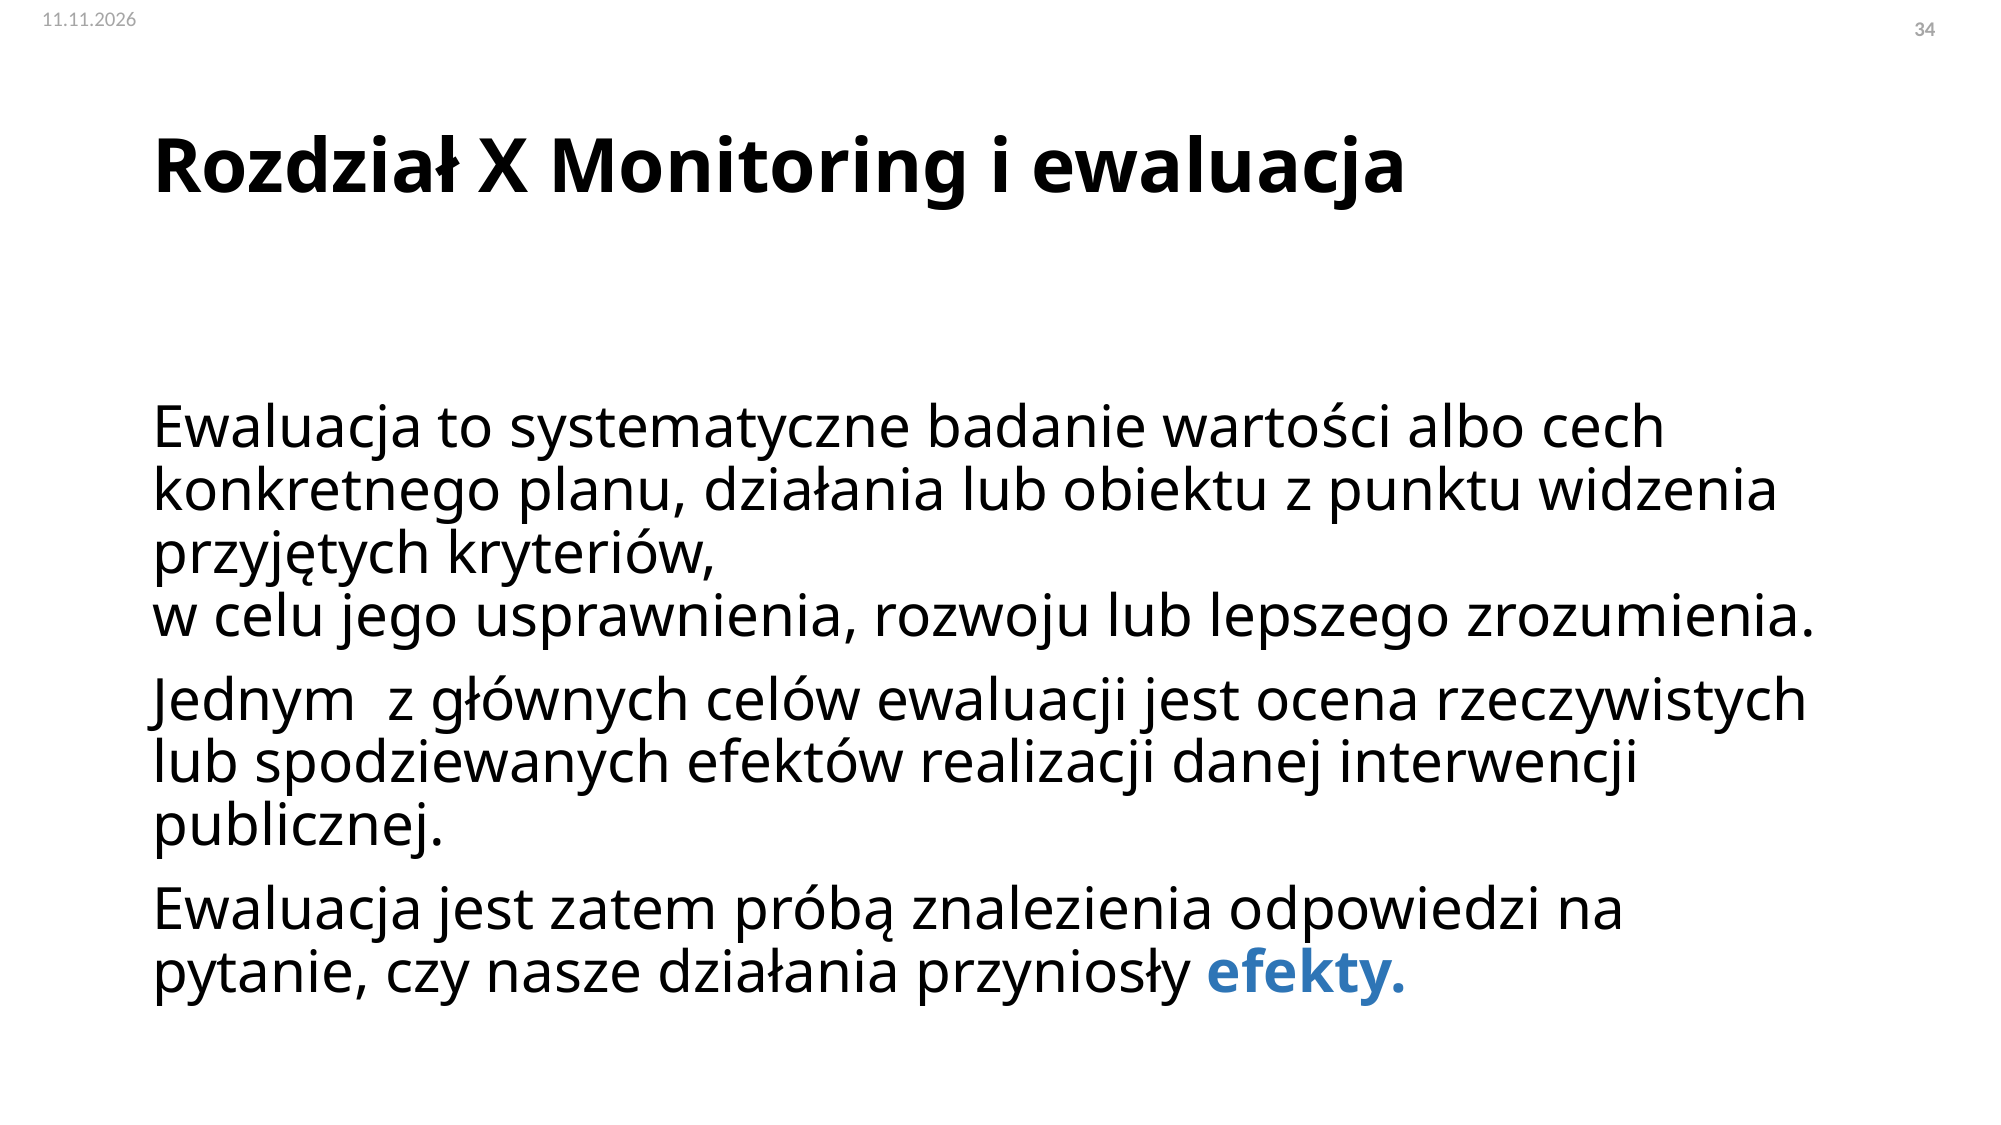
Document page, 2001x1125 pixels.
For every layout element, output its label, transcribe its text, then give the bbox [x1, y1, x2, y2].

title Rozdział X Monitoring i ewaluacja [137, 59, 1863, 278]
list Ewaluacja to systematyczne badanie wartości albo cech konkretnego planu, działania lub obiektu z punktu widzenia przyjętych kryteriów, w celu jego usprawnienia, rozwoju lub lepszego zrozumienia. Jednym z głównych celów ewaluacji jest ocena rzeczywistych lub spodziewanych efektów realizacji danej interwencji publicznej. Ewaluacja jest zatem próbą znalezienia odpowiedzi na pytanie, czy nasze działania przyniosły efekty. [137, 299, 1863, 1014]
